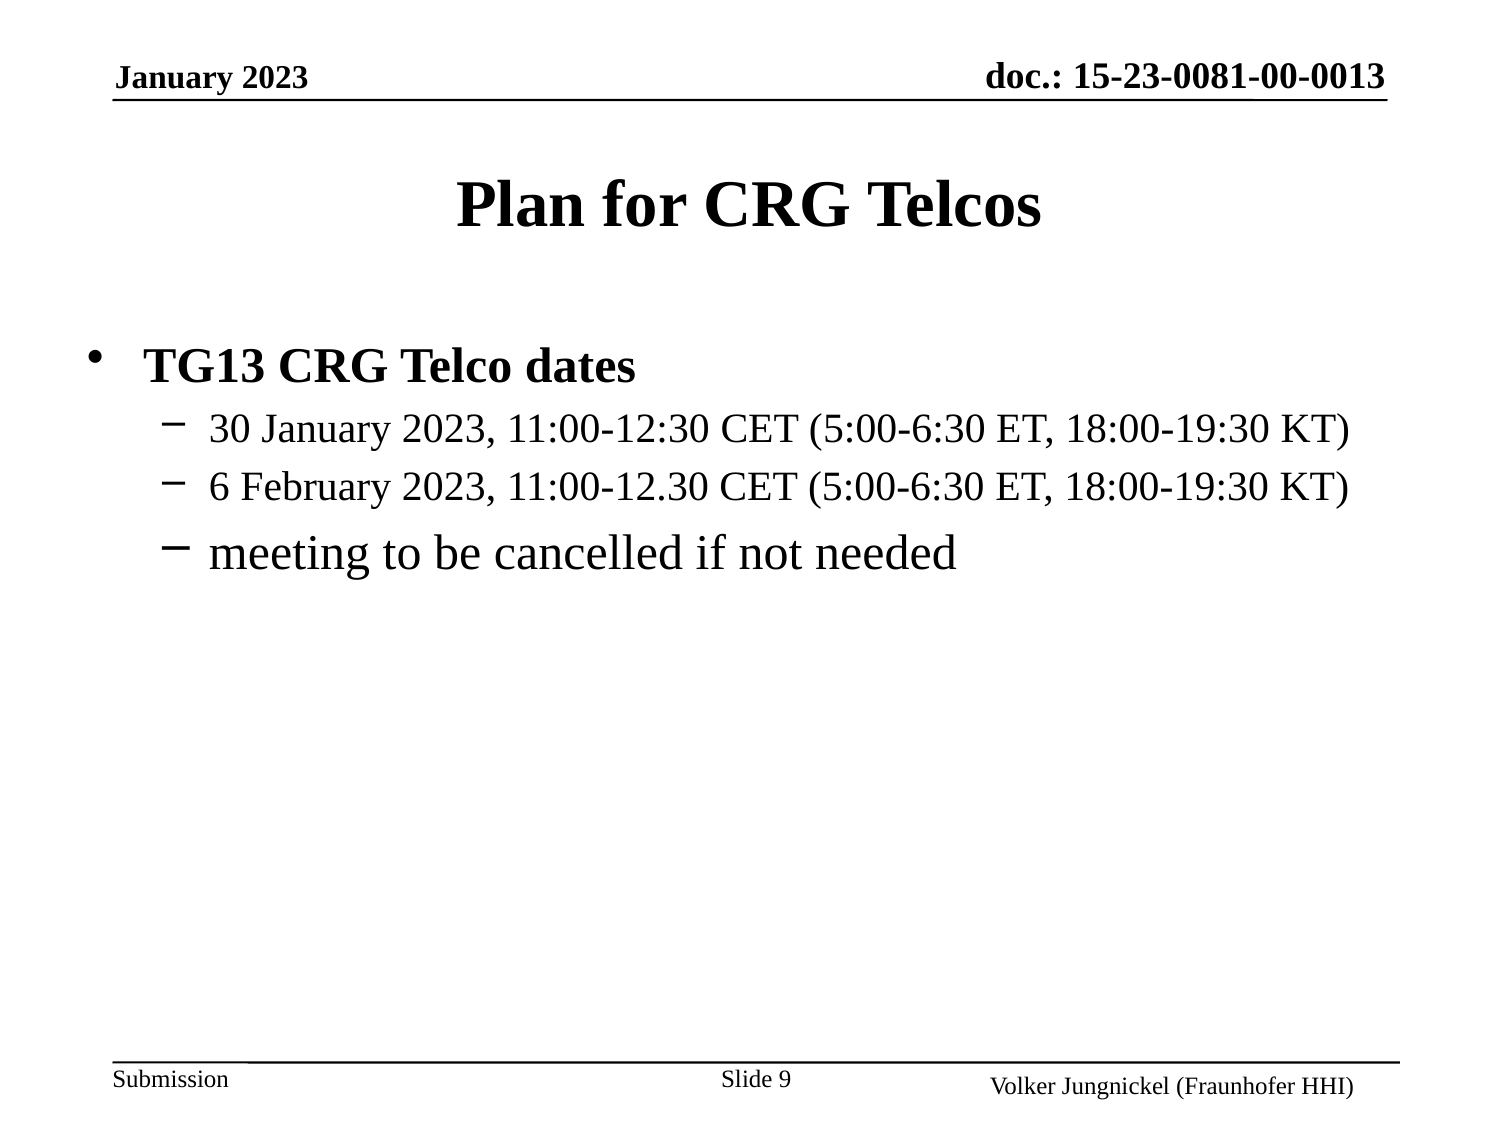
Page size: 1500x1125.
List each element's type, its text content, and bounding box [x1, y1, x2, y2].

title Plan for CRG Telcos [112, 112, 1388, 288]
slide_number Slide 9 [711, 1061, 801, 1093]
list TG13 CRG Telco dates 30 January 2023, 11:00-12:30 CET (5:00-6:30 ET, 18:00-19:30 KT) 6 February 2023, 11:00-12.30 CET (5:00-6:30 ET, 18:00-19:30 KT) meeting to be cancelled if not needed [62, 324, 1463, 700]
footer Volker Jungnickel (Fraunhofer HHI) [975, 1062, 1402, 1100]
